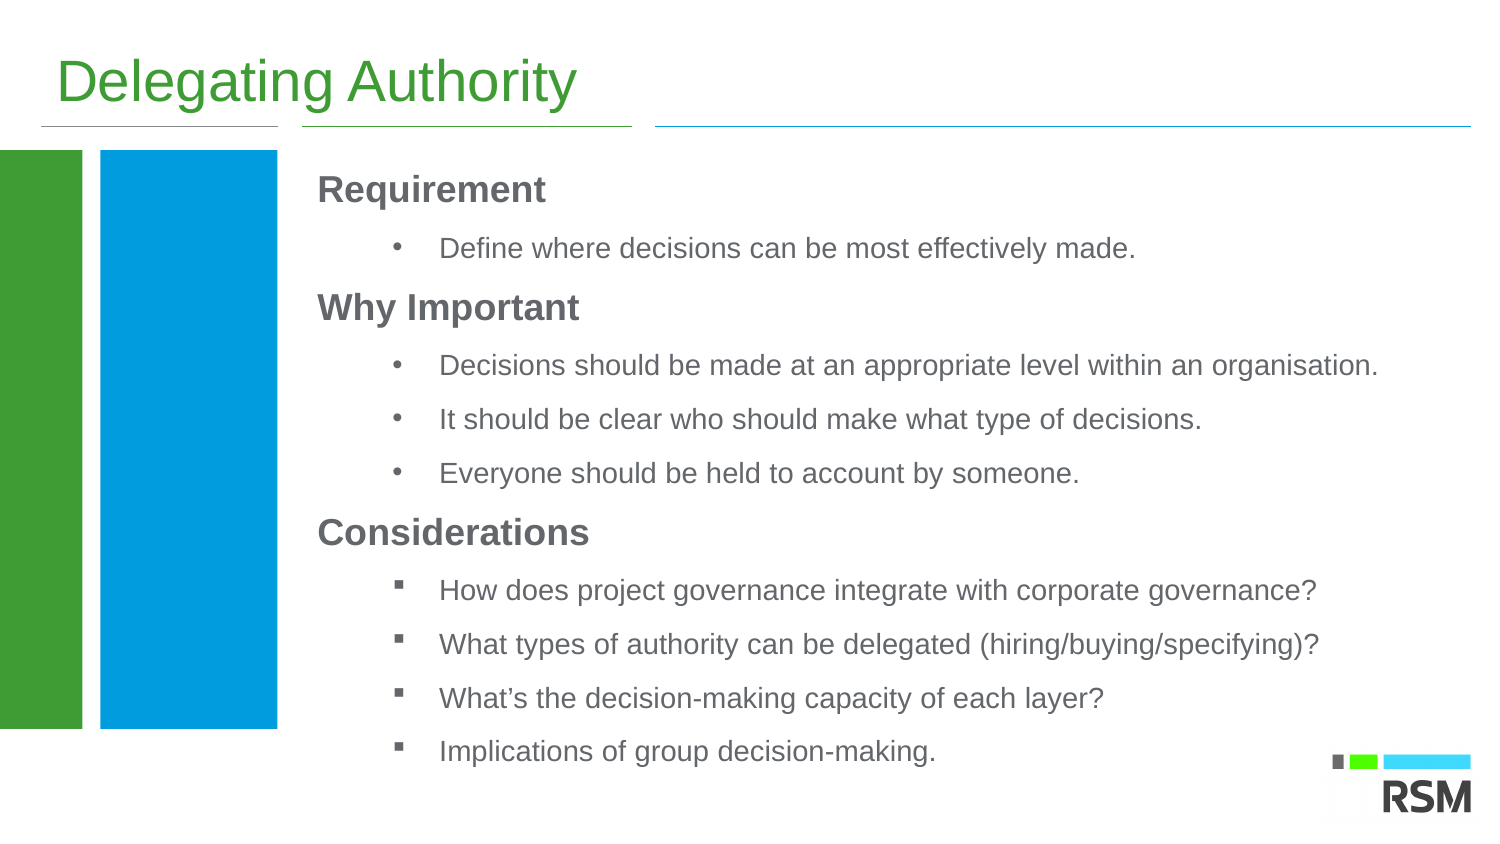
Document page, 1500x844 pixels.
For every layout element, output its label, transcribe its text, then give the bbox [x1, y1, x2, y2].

list Requirement Define where decisions can be most effectively made. Why Important Decisions should be made at an appropriate level within an organisation. It should be clear who should make what type of decisions. Everyone should be held to account by someone. Considerations How does project governance integrate with corporate governance? What types of authority can be delegated (hiring/buying/specifying)? What’s the decision-making capacity of each layer? Implications of group decision-making. [302, 157, 1447, 642]
list Delegating Authority [41, 55, 1471, 100]
picture [1318, 740, 1485, 827]
